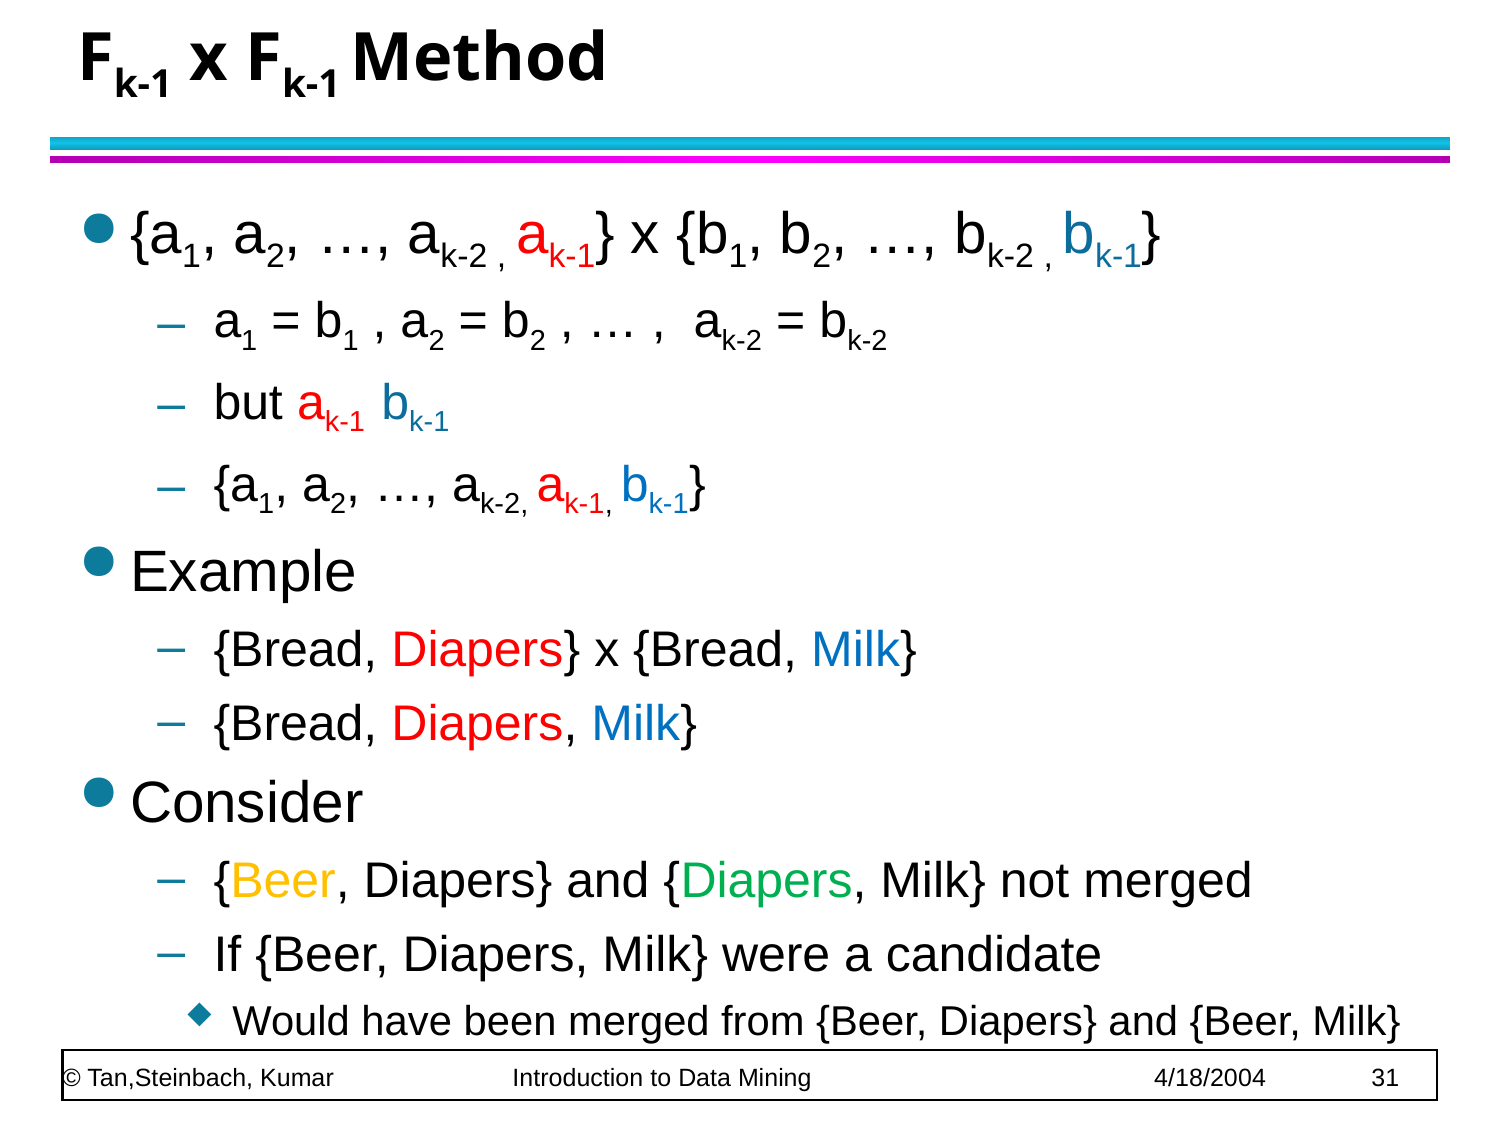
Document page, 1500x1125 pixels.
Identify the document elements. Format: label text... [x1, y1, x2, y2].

title Fk-1 x Fk-1 Method [62, 24, 1421, 113]
